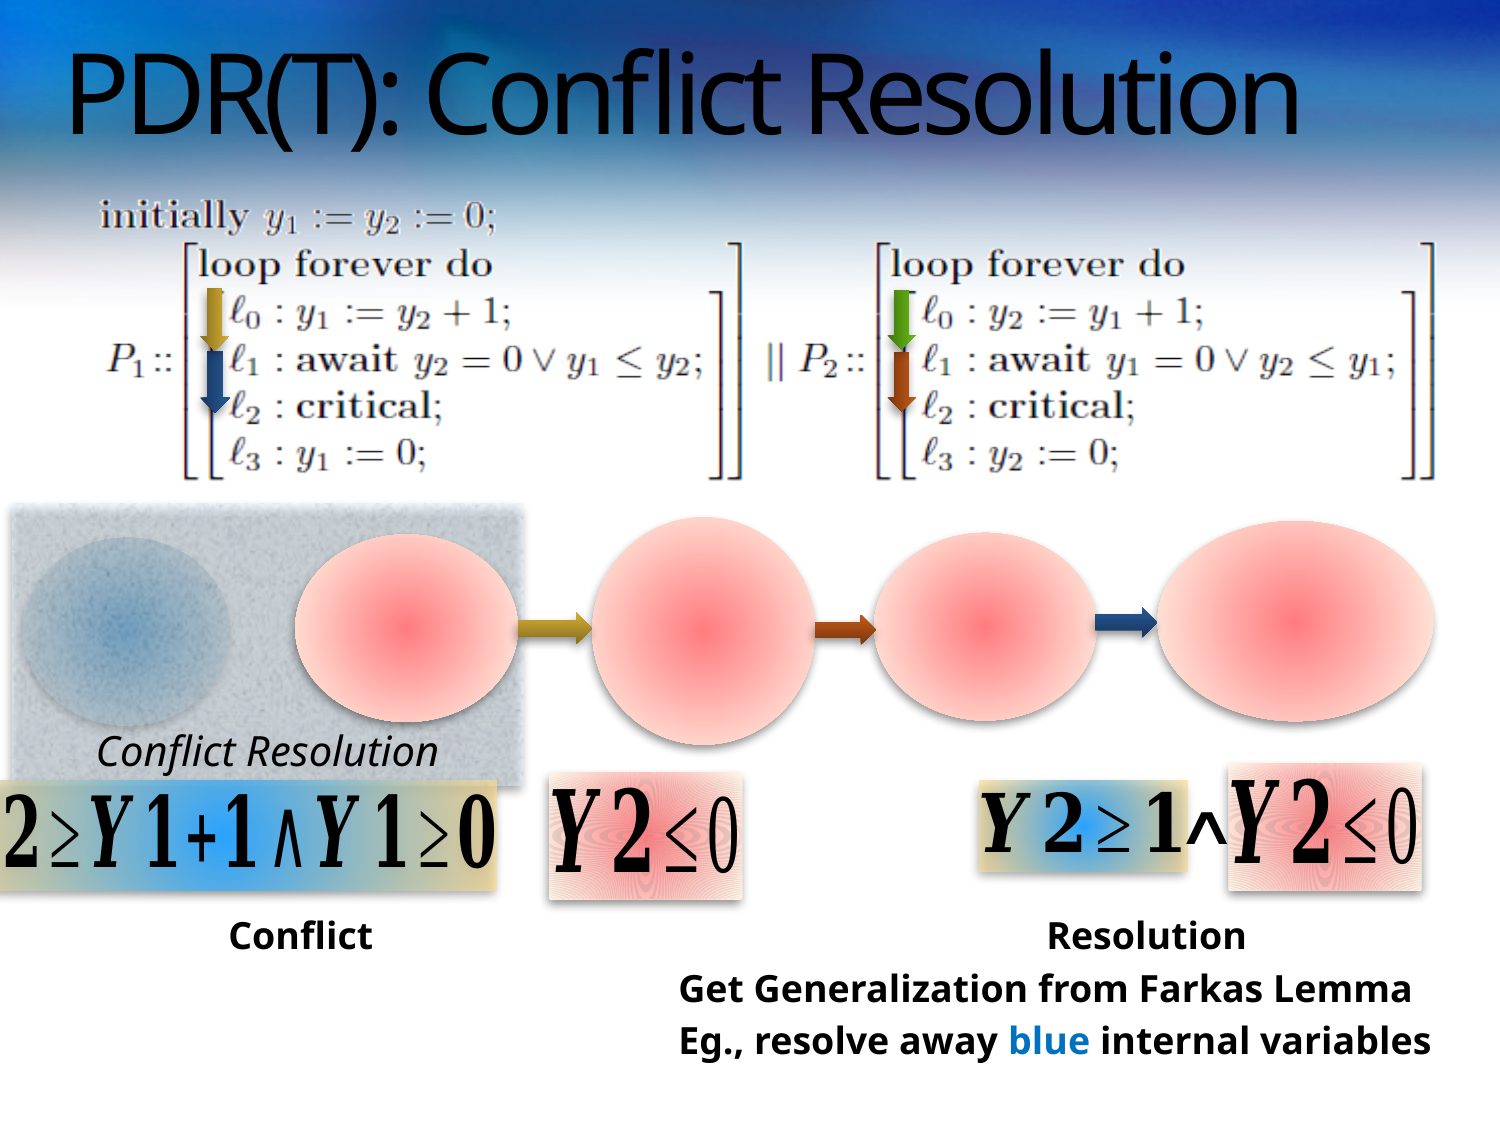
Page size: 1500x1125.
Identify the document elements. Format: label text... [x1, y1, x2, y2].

title PDR(T): Conflict Resolution [62, 37, 1438, 161]
text_box [814, 614, 876, 646]
picture [0, 0, 1500, 1125]
text_box Conflict Resolution [11, 503, 524, 786]
text_box [517, 612, 593, 645]
text_box [1095, 607, 1158, 638]
